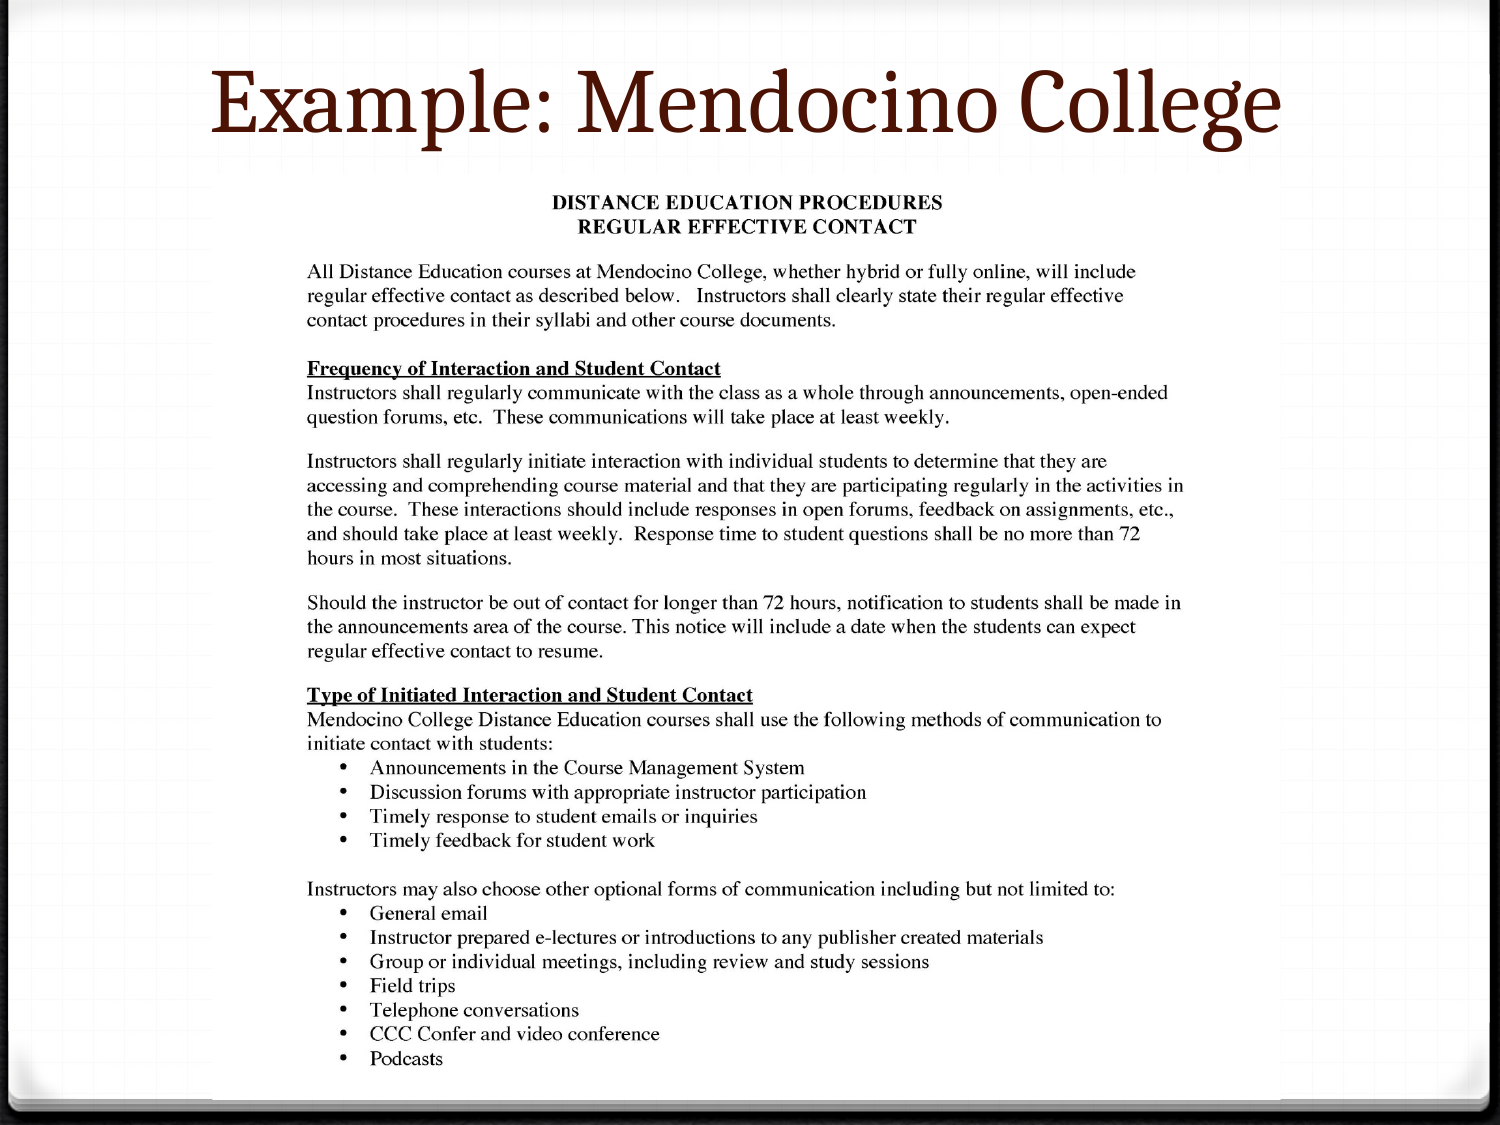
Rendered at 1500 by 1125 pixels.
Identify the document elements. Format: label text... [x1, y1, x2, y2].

picture [0, 0, 1500, 1125]
title Example: Mendocino College [87, 0, 1407, 191]
